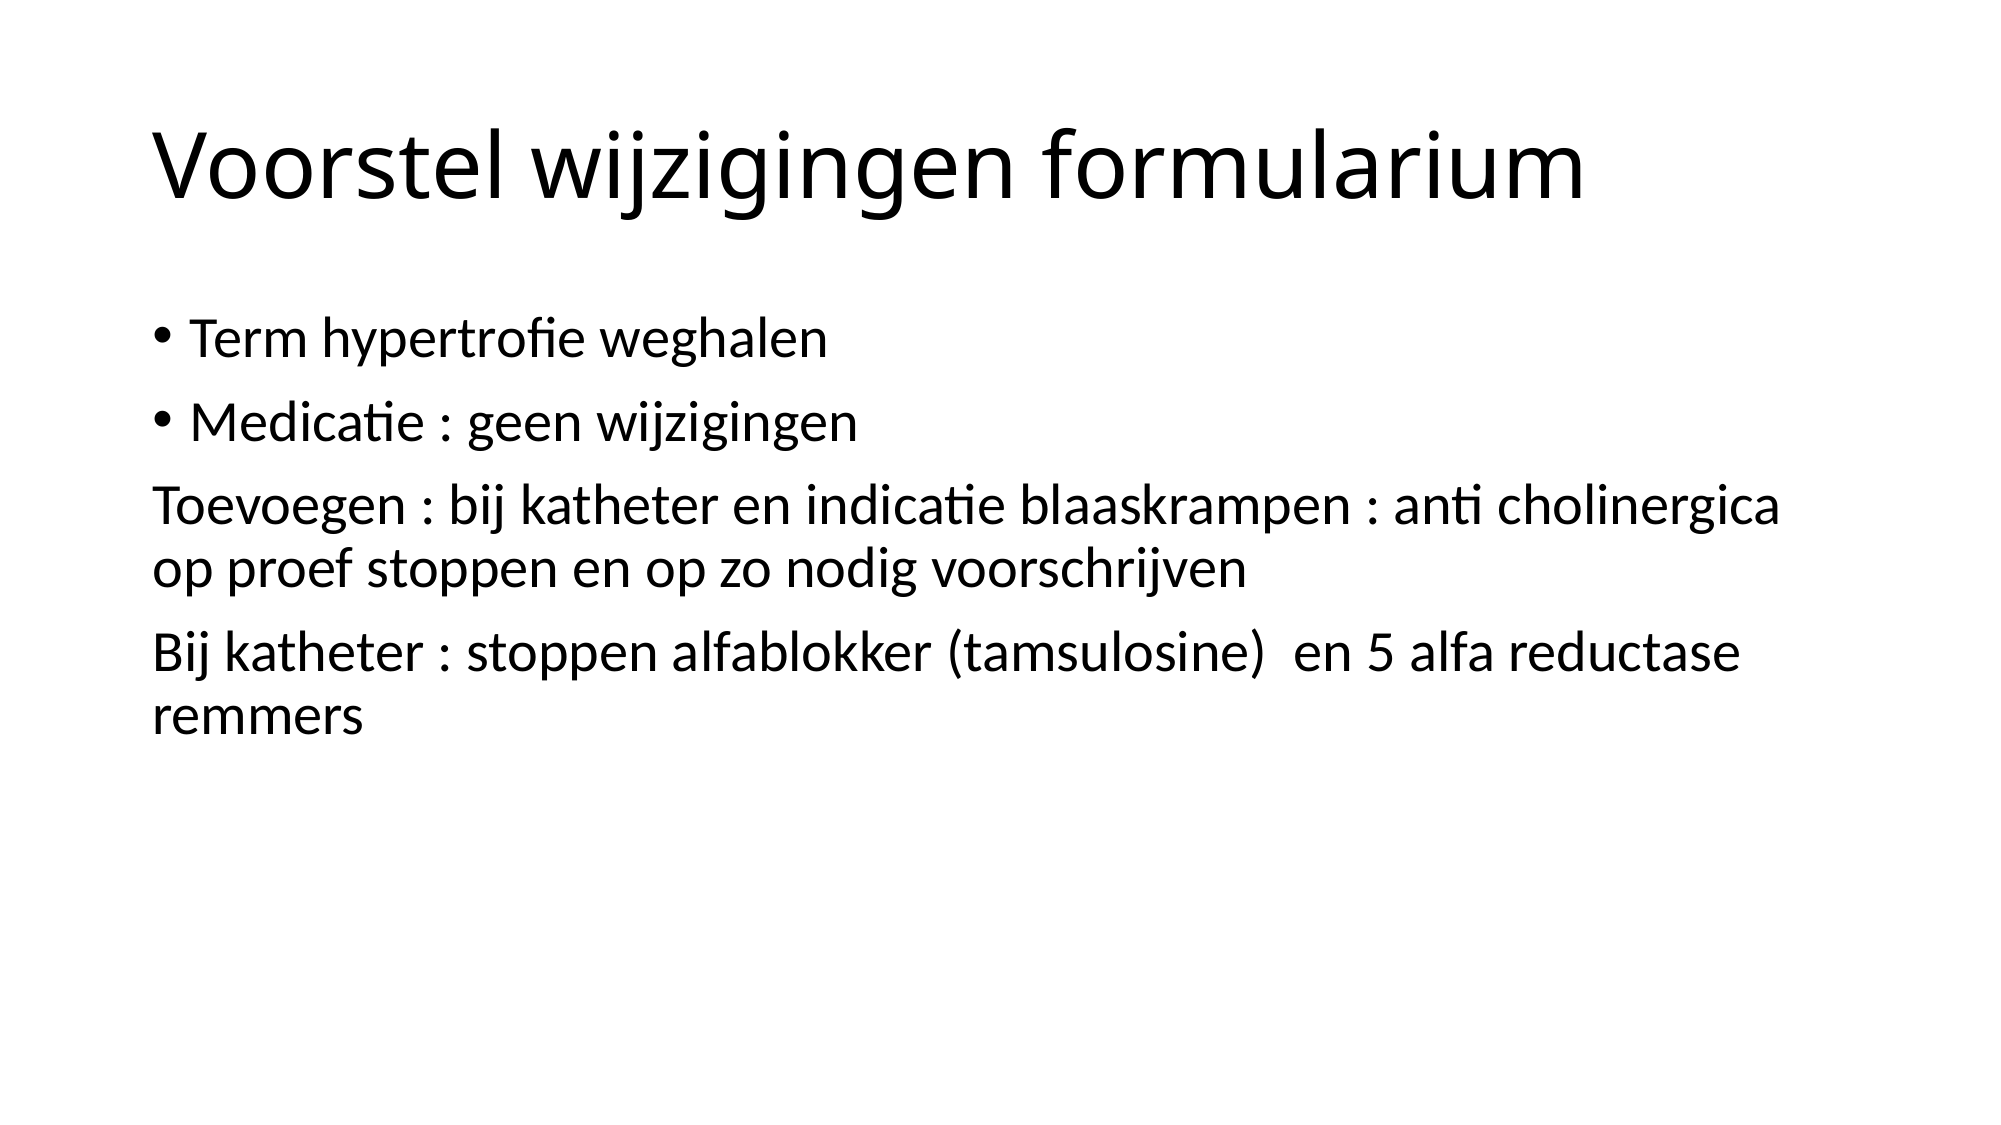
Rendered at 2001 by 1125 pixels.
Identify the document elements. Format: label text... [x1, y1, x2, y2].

title Voorstel wijzigingen formularium [137, 59, 1863, 278]
list Term hypertrofie weghalen Medicatie : geen wijzigingen Toevoegen : bij katheter en indicatie blaaskrampen : anti cholinergica op proef stoppen en op zo nodig voorschrijven Bij katheter : stoppen alfablokker (tamsulosine) en 5 alfa reductase remmers [137, 299, 1863, 1014]
